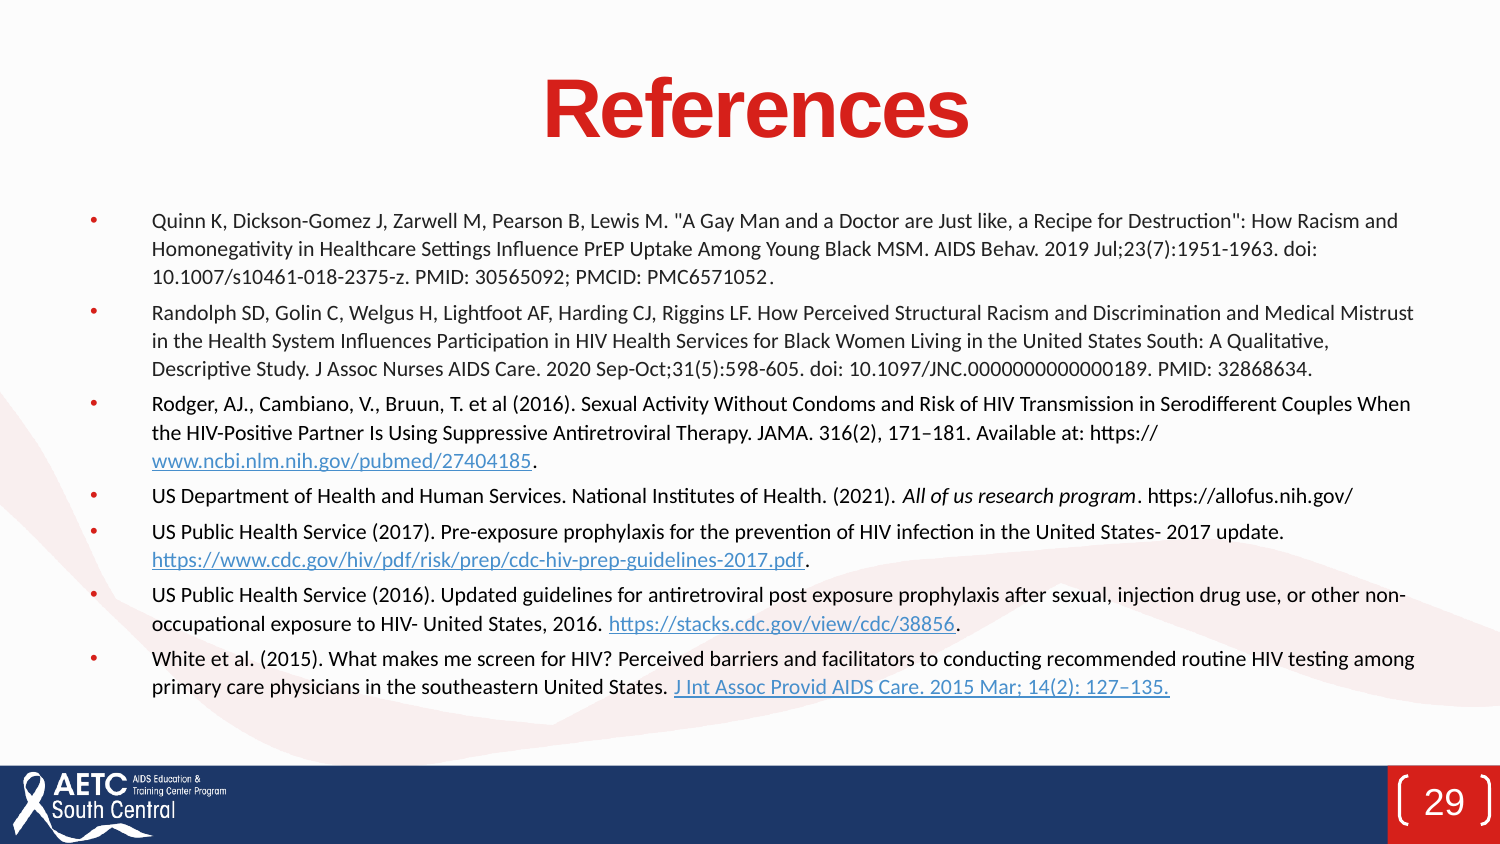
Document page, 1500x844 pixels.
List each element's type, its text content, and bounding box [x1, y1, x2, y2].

title References [75, 33, 1440, 175]
list Quinn K, Dickson-Gomez J, Zarwell M, Pearson B, Lewis M. "A Gay Man and a Doctor are Just like, a Recipe for Destruction": How Racism and Homonegativity in Healthcare Settings Influence PrEP Uptake Among Young Black MSM. AIDS Behav. 2019 Jul;23(7):1951-1963. doi: 10.1007/s10461-018-2375-z. PMID: 30565092; PMCID: PMC6571052. Randolph SD, Golin C, Welgus H, Lightfoot AF, Harding CJ, Riggins LF. How Perceived Structural Racism and Discrimination and Medical Mistrust in the Health System Influences Participation in HIV Health Services for Black Women Living in the United States South: A Qualitative, Descriptive Study. J Assoc Nurses AIDS Care. 2020 Sep-Oct;31(5):598-605. doi: 10.1097/JNC.0000000000000189. PMID: 32868634. Rodger, AJ., Cambiano, V., Bruun, T. et al (2016). Sexual Activity Without Condoms and Risk of HIV Transmission in Serodifferent Couples When the HIV-Positive Partner Is Using Suppressive Antiretroviral Therapy. JAMA. 316(2), 171–181. Available at: https:// www.ncbi.nlm.nih.gov/pubmed/27404185. US Department of Health and Human Services. National Institutes of Health. (2021). All of us research program. https://allofus.nih.gov/ US Public Health Service (2017). Pre-exposure prophylaxis for the prevention of HIV infection in the United States- 2017 update. https://www.cdc.gov/hiv/pdf/risk/prep/cdc-hiv-prep-guidelines-2017.pdf. US Public Health Service (2016). Updated guidelines for antiretroviral post exposure prophylaxis after sexual, injection drug use, or other non-occupational exposure to HIV- United States, 2016. https://stacks.cdc.gov/view/cdc/38856. White et al. (2015). What makes me screen for HIV? Perceived barriers and facilitators to conducting recommended routine HIV testing among primary care physicians in the southeastern United States. J Int Assoc Provid AIDS Care. 2015 Mar; 14(2): 127–135. [75, 196, 1440, 735]
slide_number 29 [1397, 774, 1492, 827]
picture [12, 770, 227, 844]
